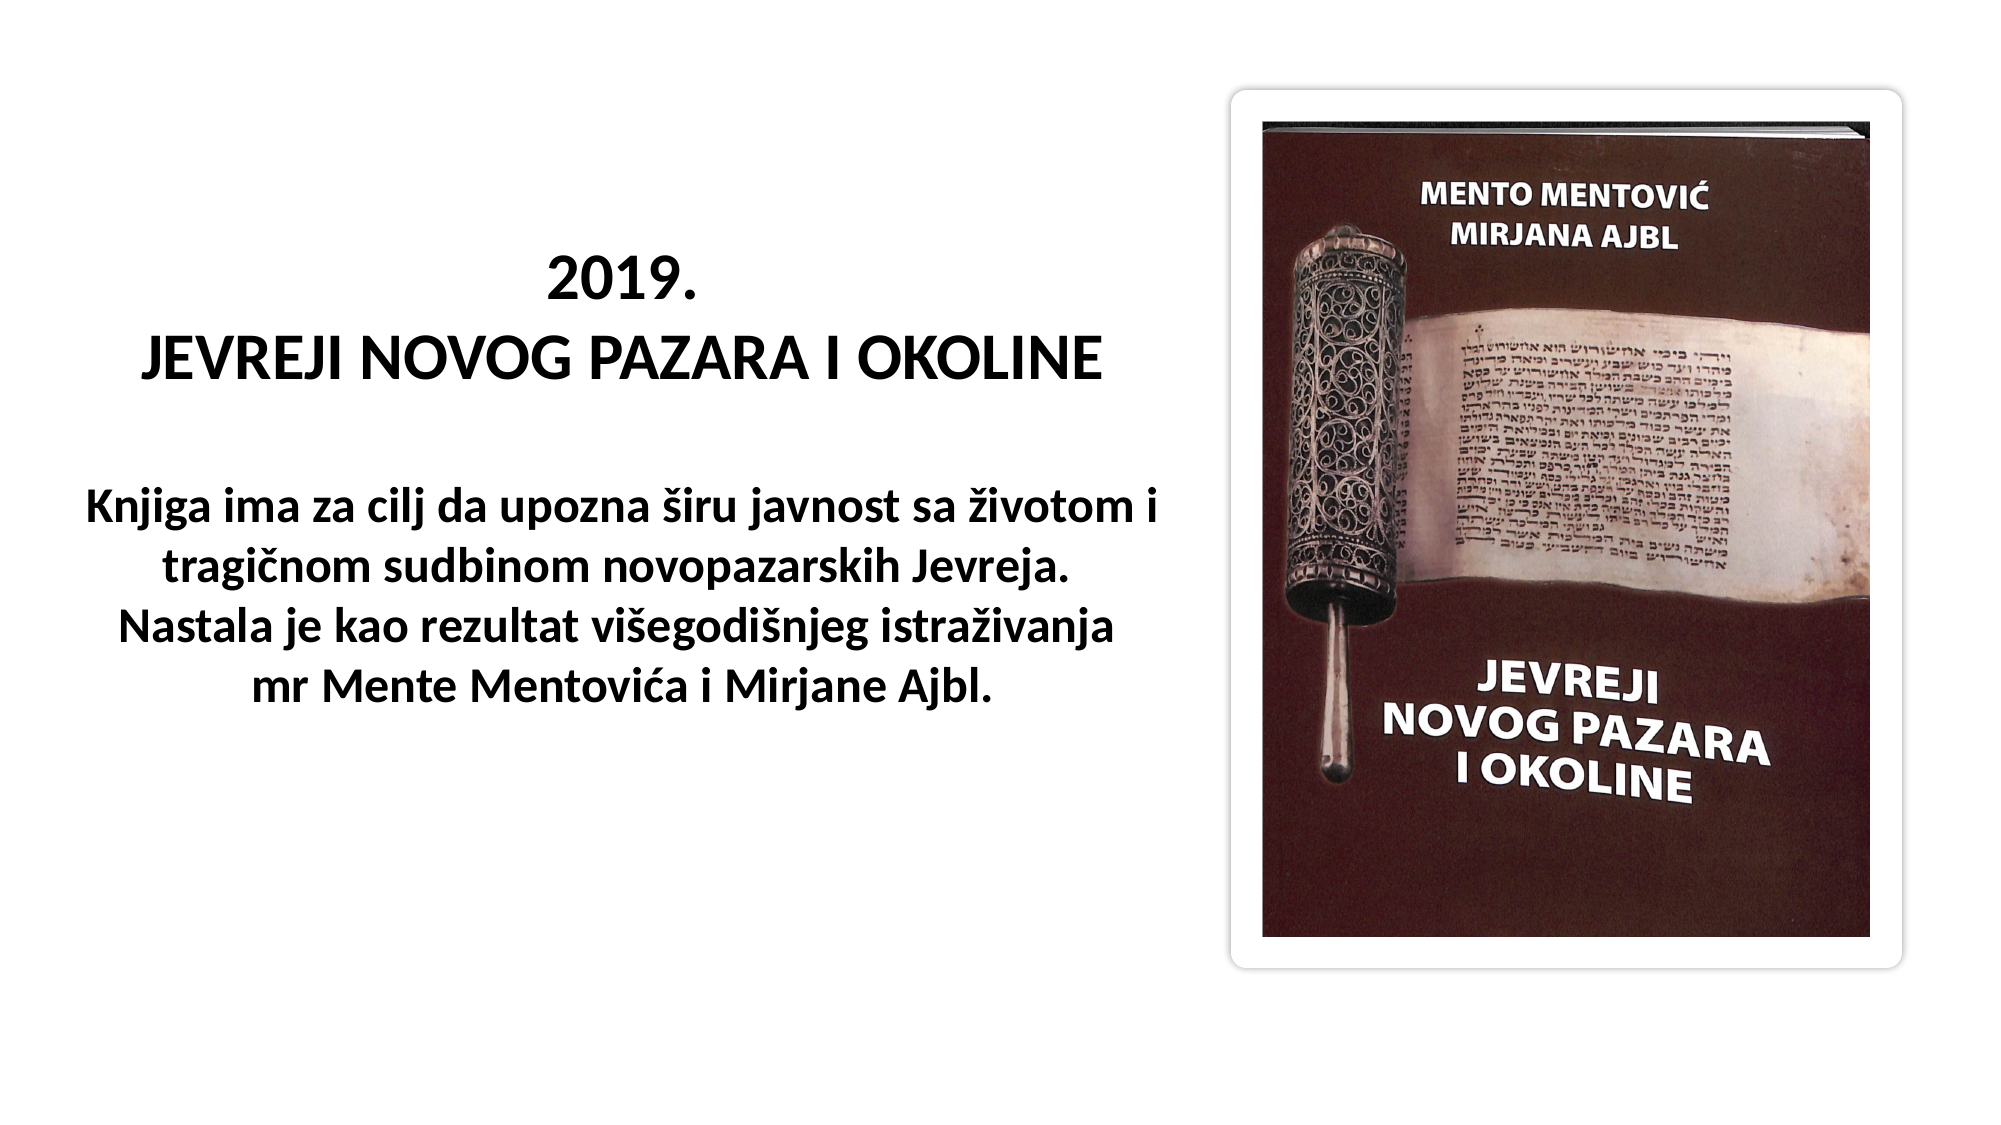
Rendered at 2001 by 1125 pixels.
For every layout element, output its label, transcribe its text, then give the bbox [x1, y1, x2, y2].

text_box 2019. JEVREJI NOVOG PAZARA I OKOLINE Knjiga ima za cilj da upozna širu javnost sa životom i tragičnom sudbinom novopazarskih Jevreja. Nastala je kao rezultat višegodišnjeg istraživanja mr Mente Mentovića i Mirjane Ajbl. [48, 225, 1197, 781]
picture [1261, 120, 1871, 938]
